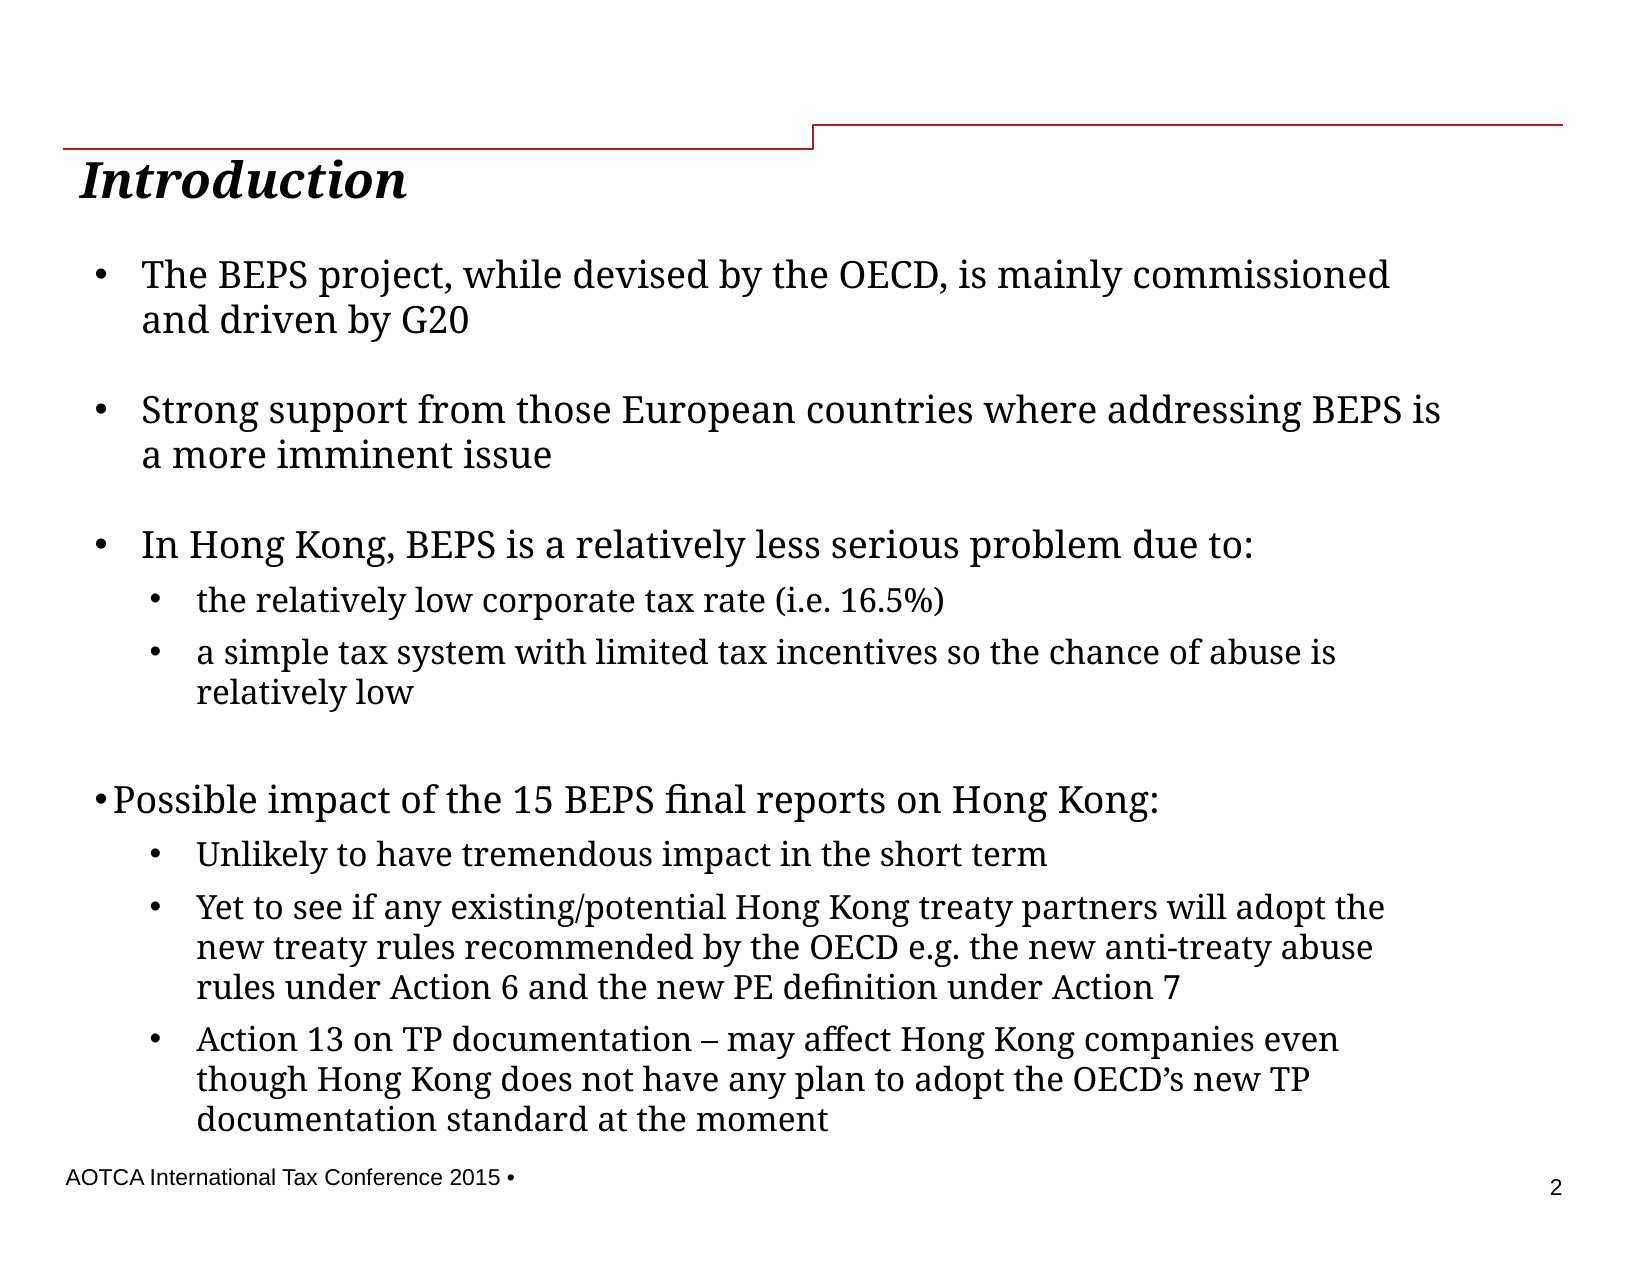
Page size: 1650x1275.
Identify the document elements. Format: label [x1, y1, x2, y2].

text_box [86, 112, 1564, 1214]
text_box [65, 1162, 79, 1191]
text_box [677, 72, 1615, 148]
